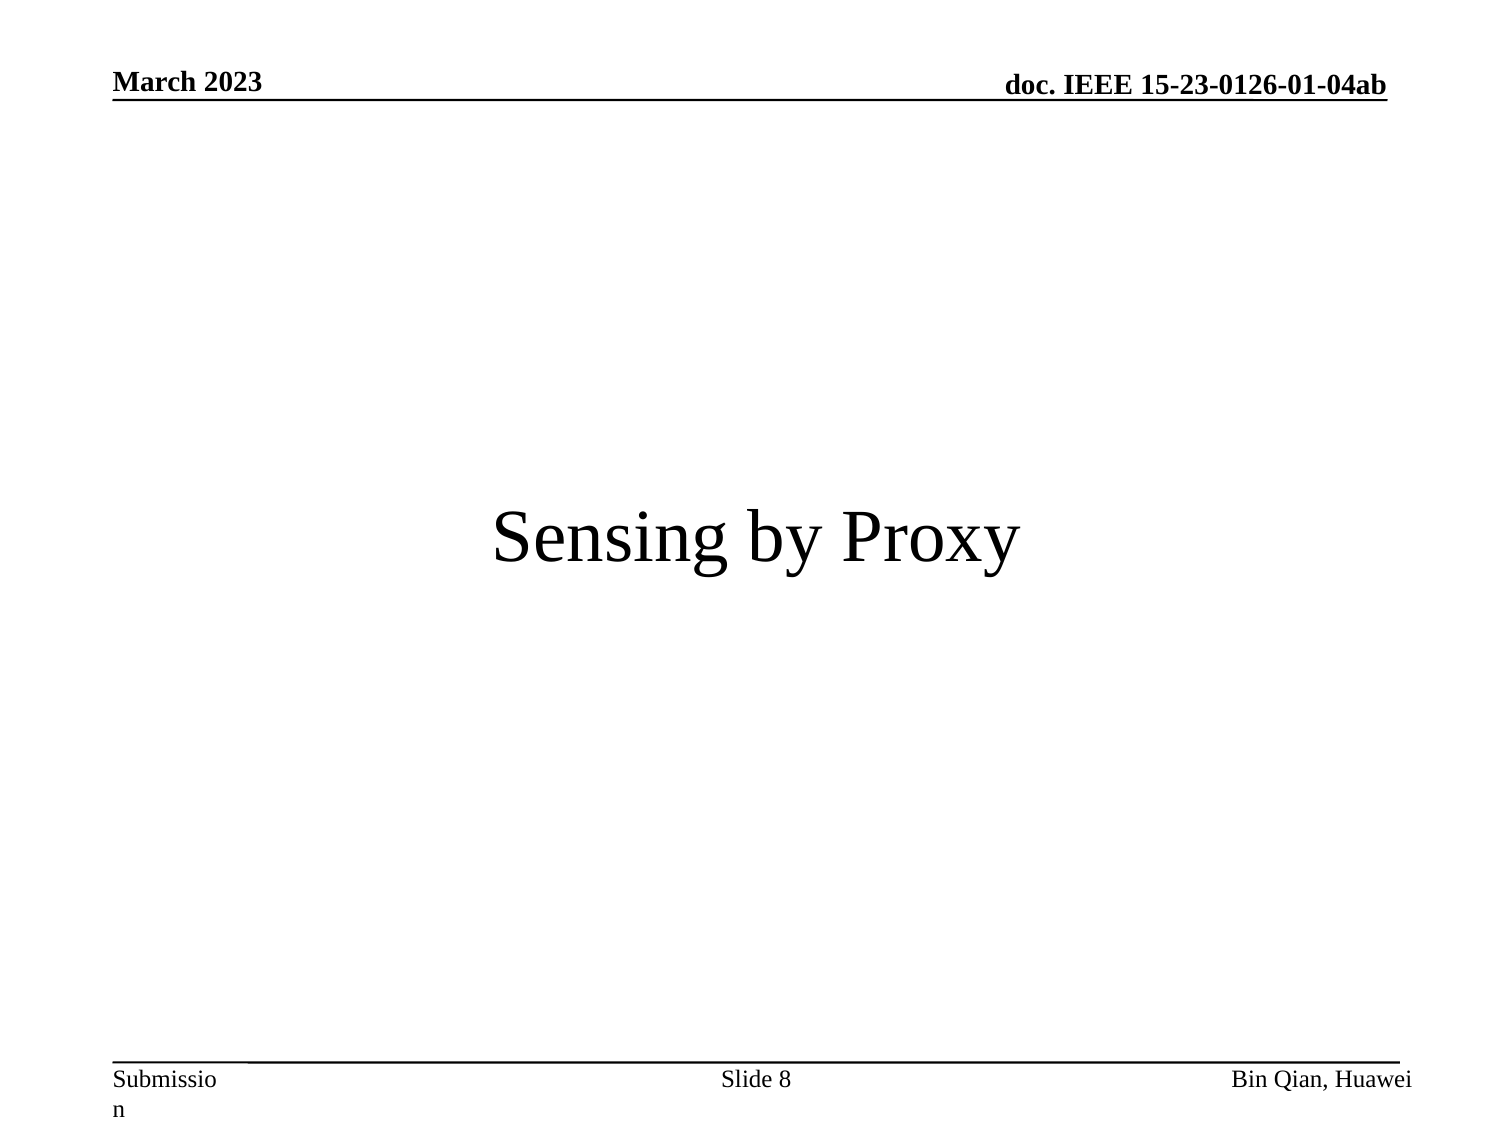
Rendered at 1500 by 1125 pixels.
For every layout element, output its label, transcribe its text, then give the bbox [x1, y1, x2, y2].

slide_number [112, 62, 375, 98]
title Sensing by Proxy [118, 444, 1394, 620]
slide_number Slide 8 [712, 1062, 800, 1093]
footer Bin Qian, Huawei [900, 1062, 1413, 1093]
